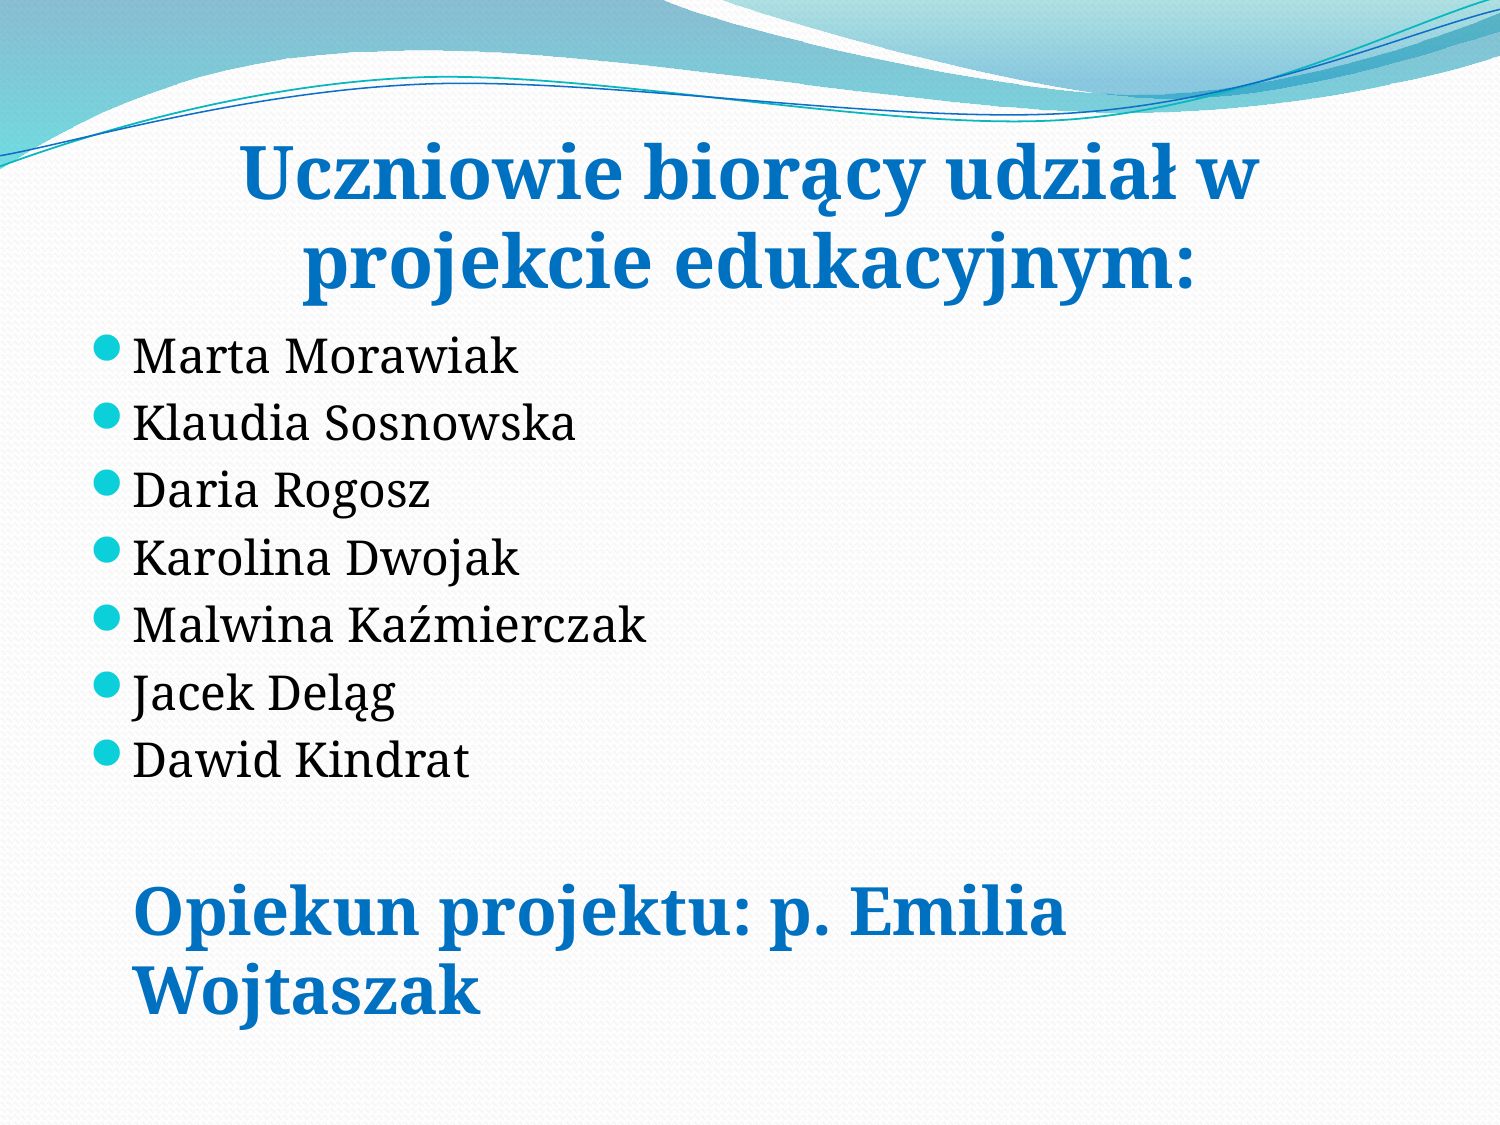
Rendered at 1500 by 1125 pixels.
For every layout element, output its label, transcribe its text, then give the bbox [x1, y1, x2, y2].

title Uczniowie biorący udział w projekcie edukacyjnym: [75, 115, 1425, 303]
list Marta Morawiak Klaudia Sosnowska Daria Rogosz Karolina Dwojak Malwina Kaźmierczak Jacek Deląg Dawid Kindrat Opiekun projektu: p. Emilia Wojtaszak [75, 317, 1425, 1038]
